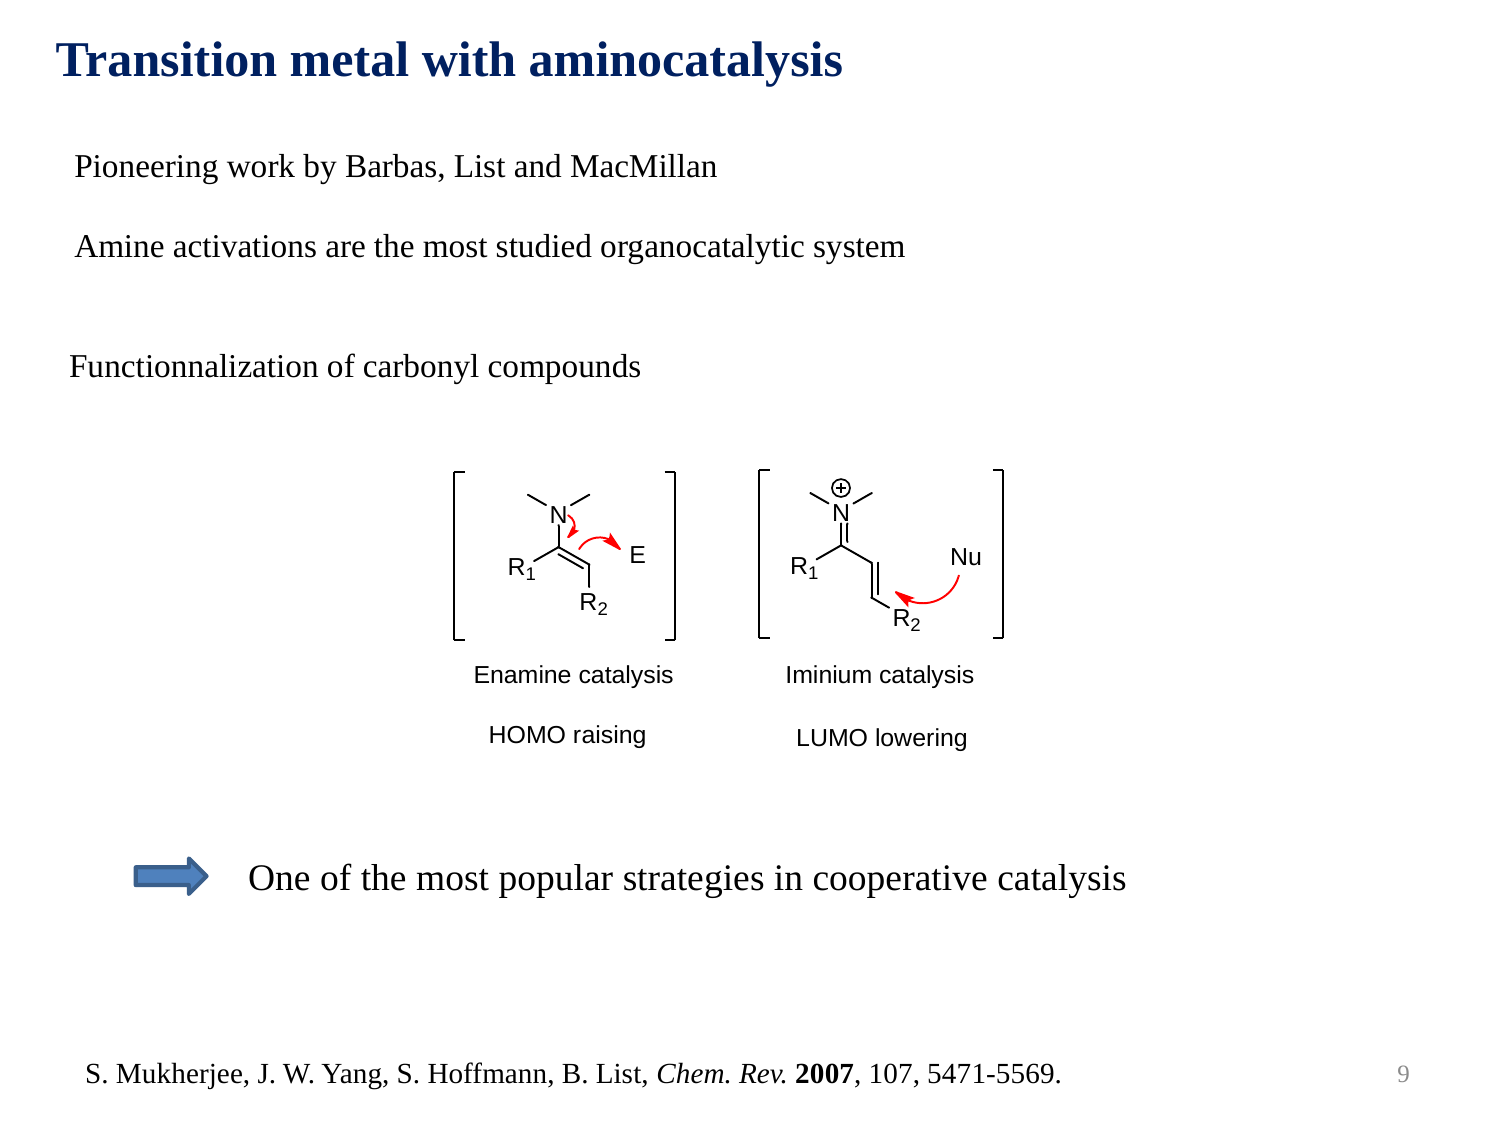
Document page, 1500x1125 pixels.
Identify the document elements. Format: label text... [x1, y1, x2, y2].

text_box Pioneering work by Barbas, List and MacMillan Amine activations are the most studied organocatalytic system [59, 137, 923, 272]
text_box [133, 856, 209, 896]
text_box One of the most popular strategies in cooperative catalysis [233, 845, 1143, 906]
text_box Functionnalization of carbonyl compounds [54, 336, 658, 392]
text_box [449, 467, 1011, 761]
text_box Transition metal with aminocatalysis [40, 19, 859, 94]
text_box S. Mukherjee, J. W. Yang, S. Hoffmann, B. List, Chem. Rev. 2007, 107, 5471-5569. [70, 1046, 1078, 1097]
slide_number 9 [1074, 1042, 1425, 1103]
